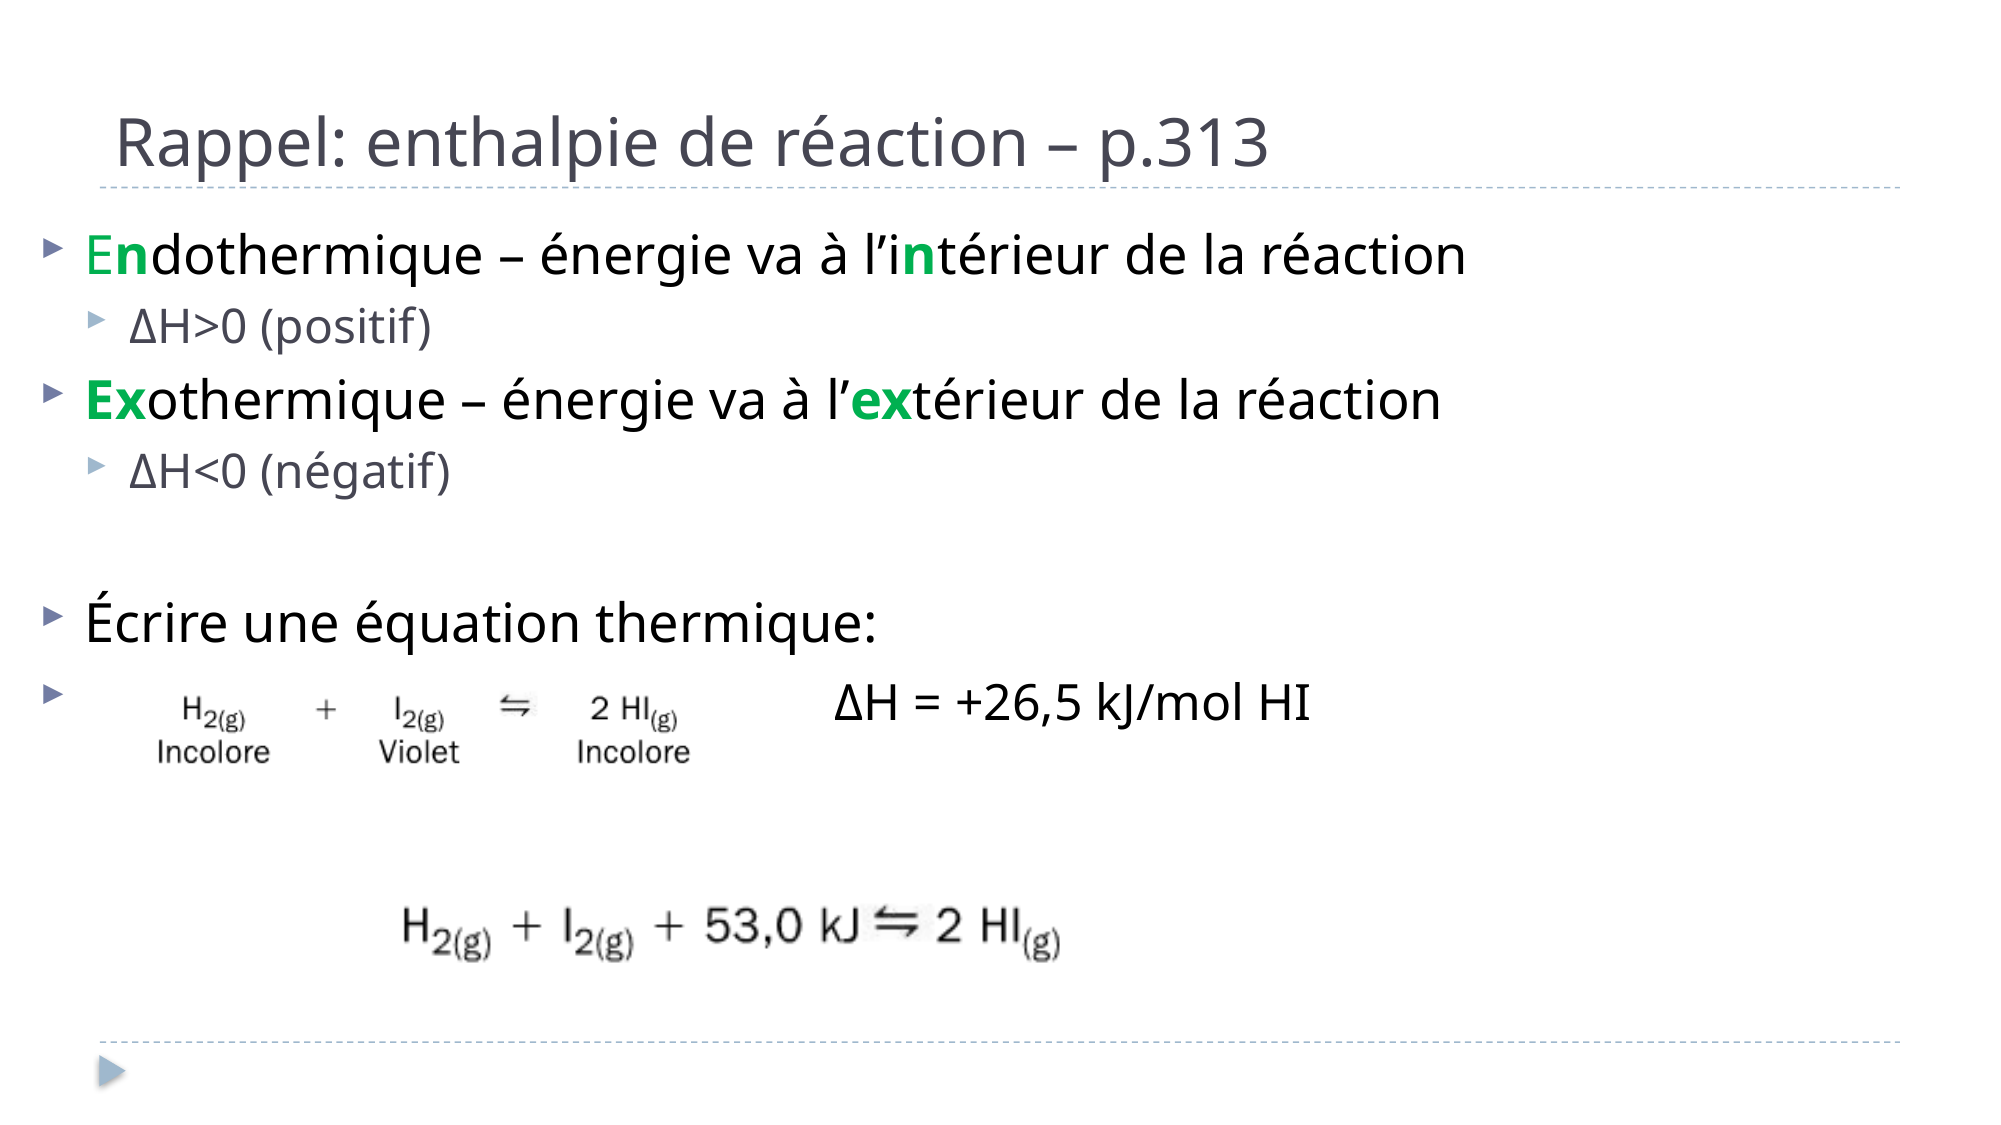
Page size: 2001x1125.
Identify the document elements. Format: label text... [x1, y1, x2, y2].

picture [374, 874, 1090, 991]
title Rappel: enthalpie de réaction – p.313 [99, 24, 1900, 188]
list Endothermique – énergie va à l’intérieur de la réaction ΔH>0 (positif) Exothermique – énergie va à l’extérieur de la réaction ΔH<0 (négatif) Écrire une équation thermique: ΔH = +26,5 kJ/mol HI [24, 212, 1825, 1023]
picture [137, 663, 710, 779]
